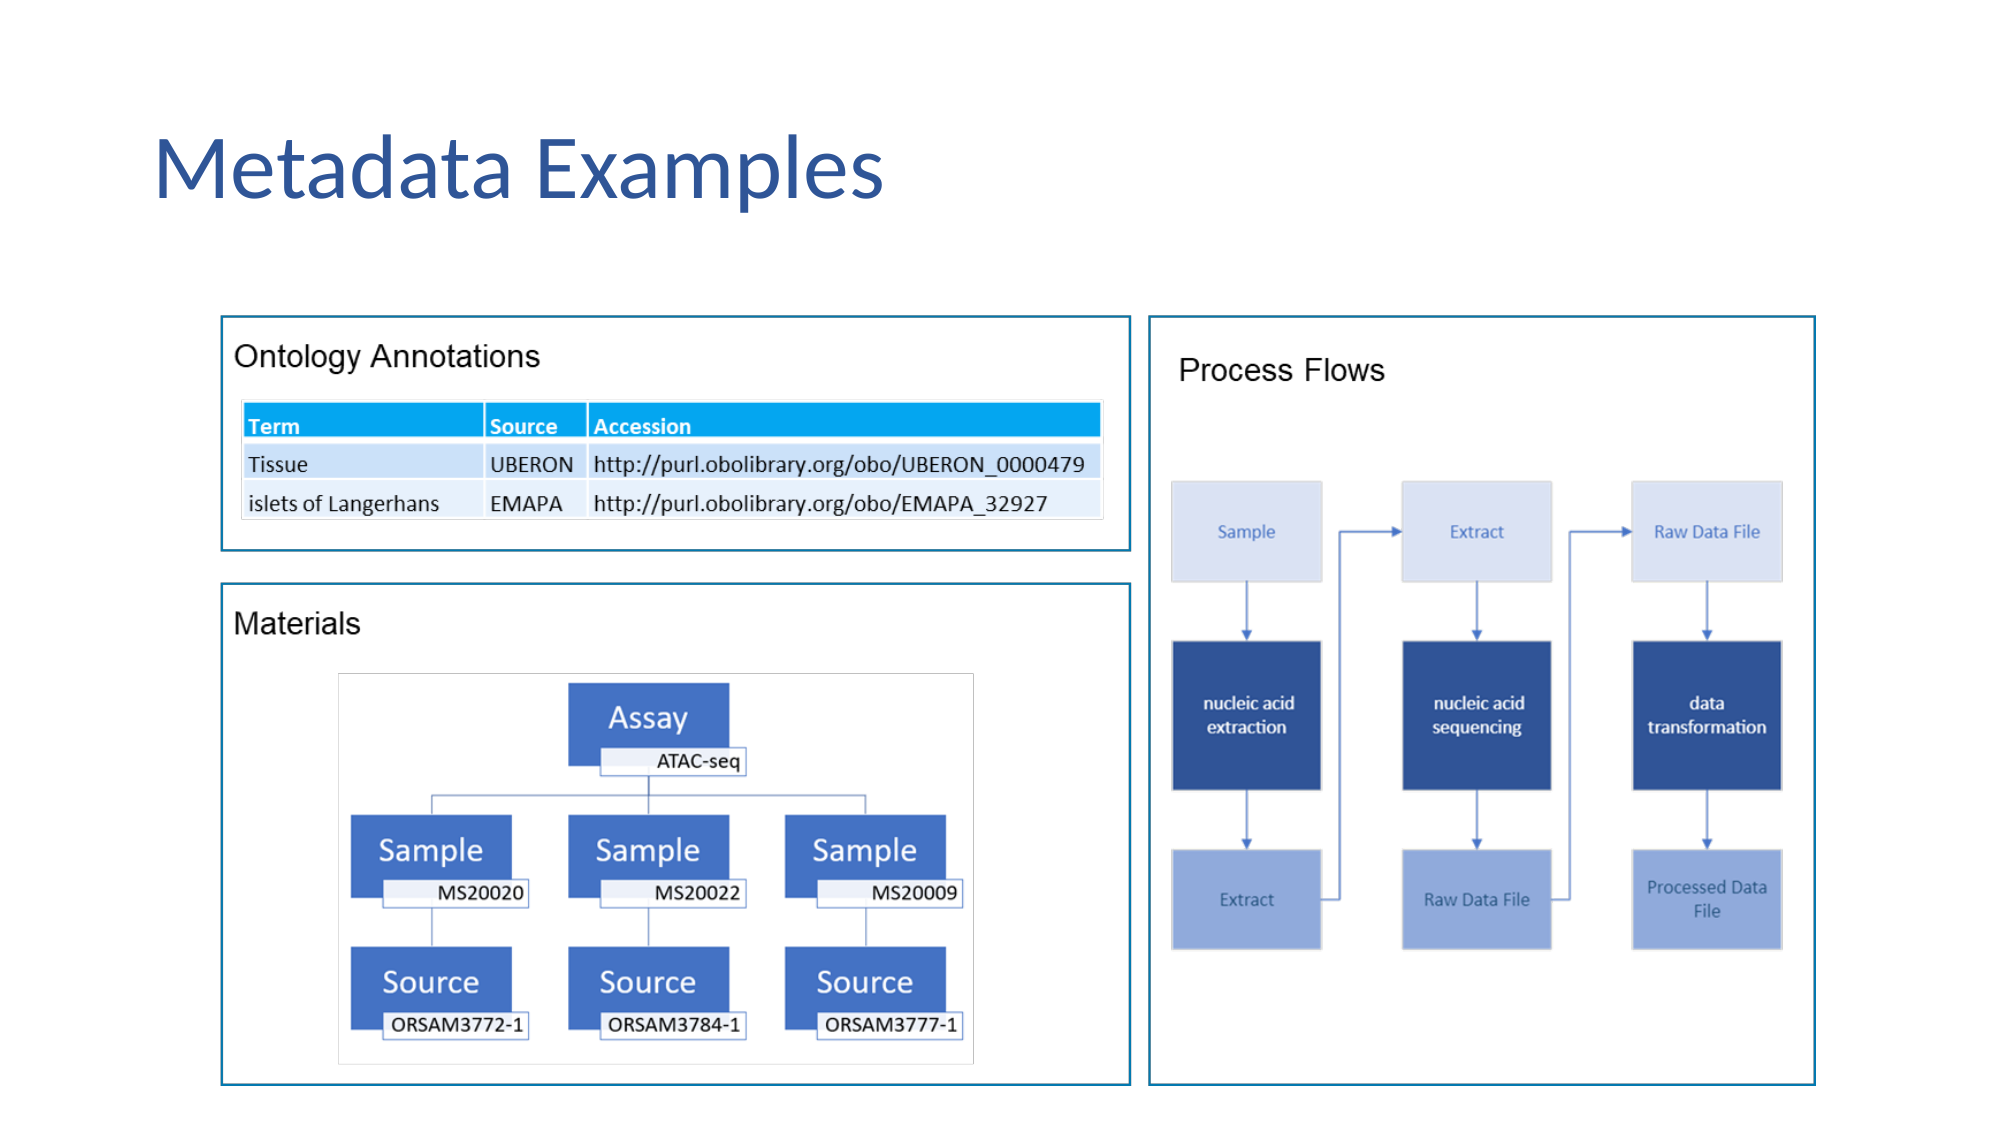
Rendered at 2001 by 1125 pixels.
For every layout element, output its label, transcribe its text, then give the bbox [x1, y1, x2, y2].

picture [223, 585, 1128, 1083]
title Metadata Examples [137, 59, 1863, 278]
picture [192, 312, 1816, 1086]
picture [1151, 318, 1813, 1083]
